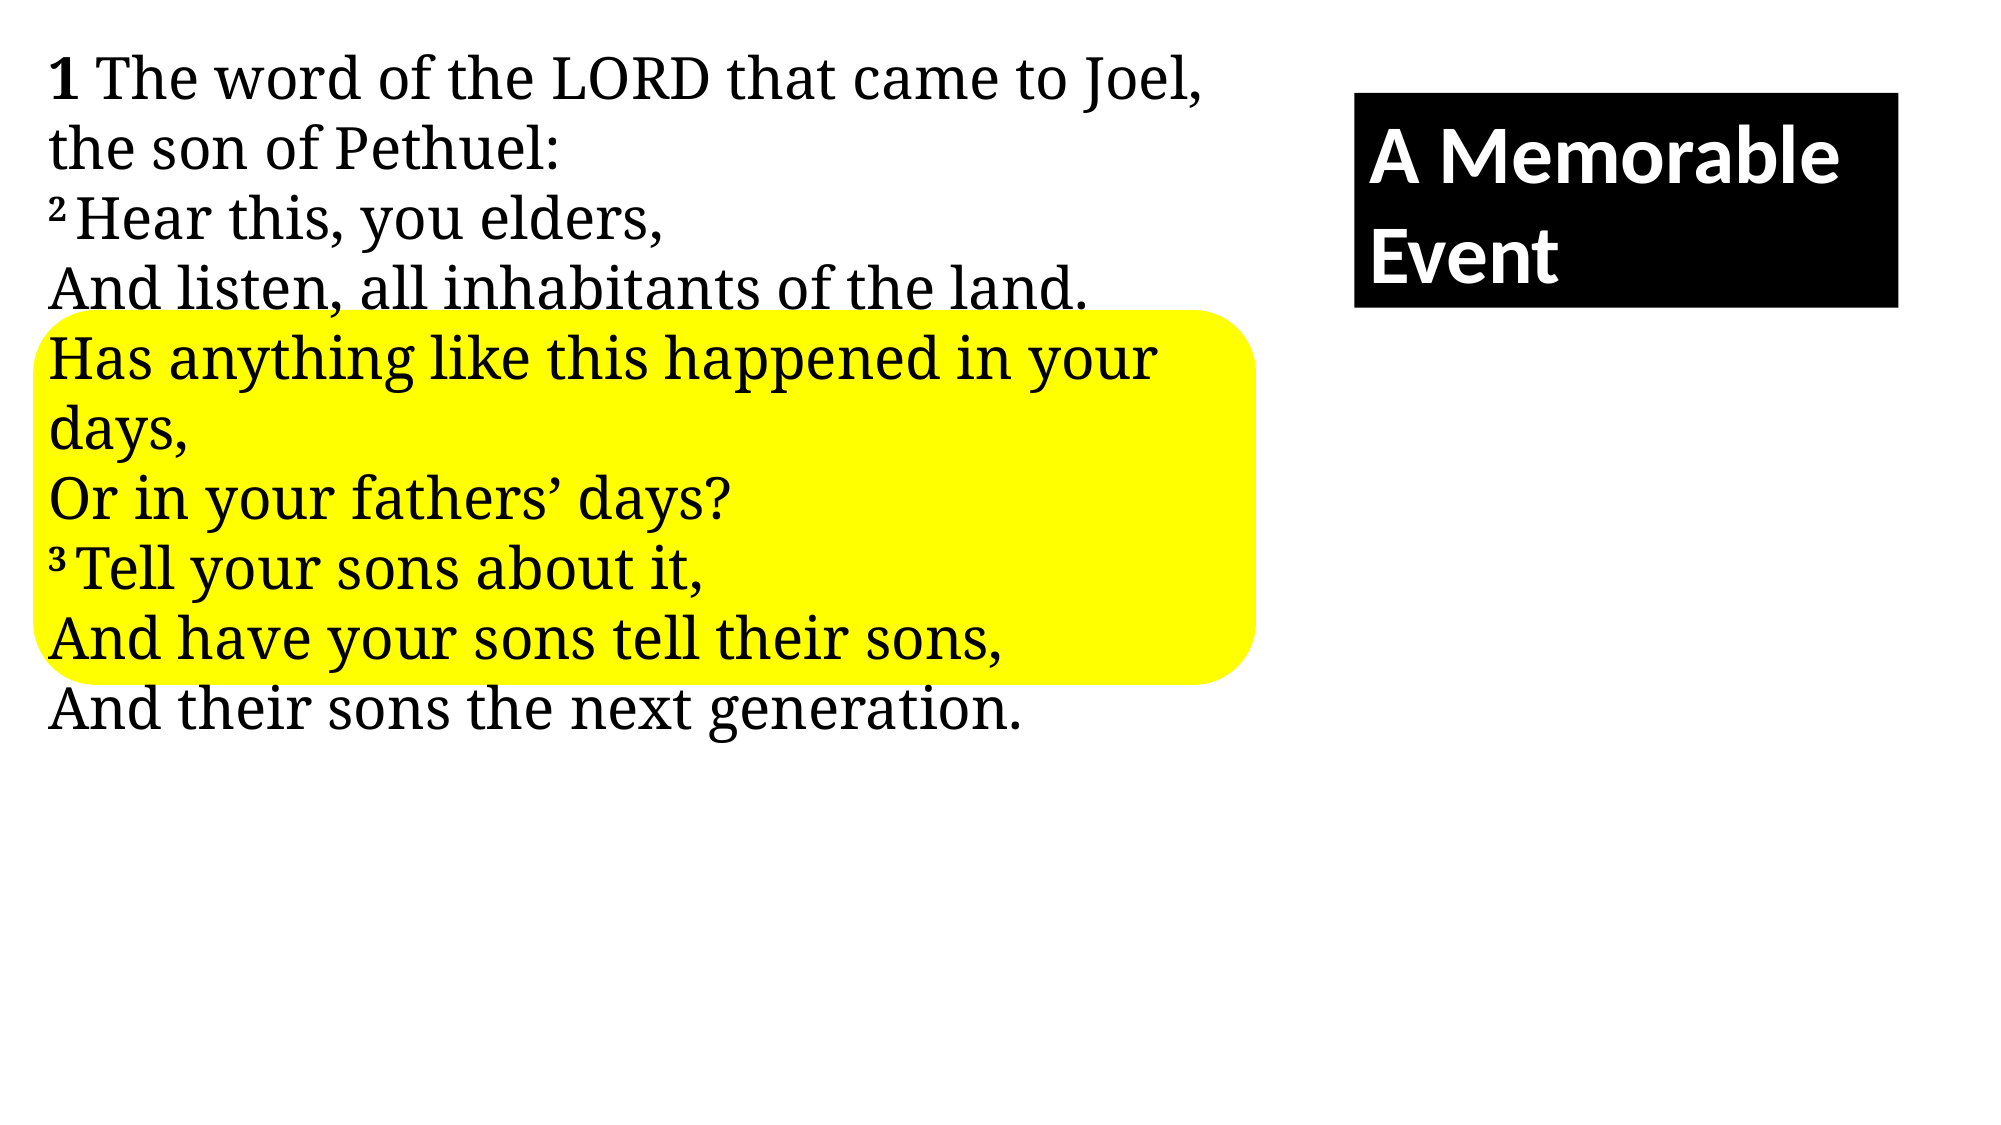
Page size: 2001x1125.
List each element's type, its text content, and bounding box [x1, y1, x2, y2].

text_box 1 The word of the Lord that came to Joel, the son of Pethuel: 2 Hear this, you elders, And listen, all inhabitants of the land. Has anything like this happened in your days, Or in your fathers’ days? 3 Tell your sons about it, And have your sons tell their sons, And their sons the next generation. [33, 33, 1274, 749]
text_box A Memorable Event [1354, 92, 1899, 308]
